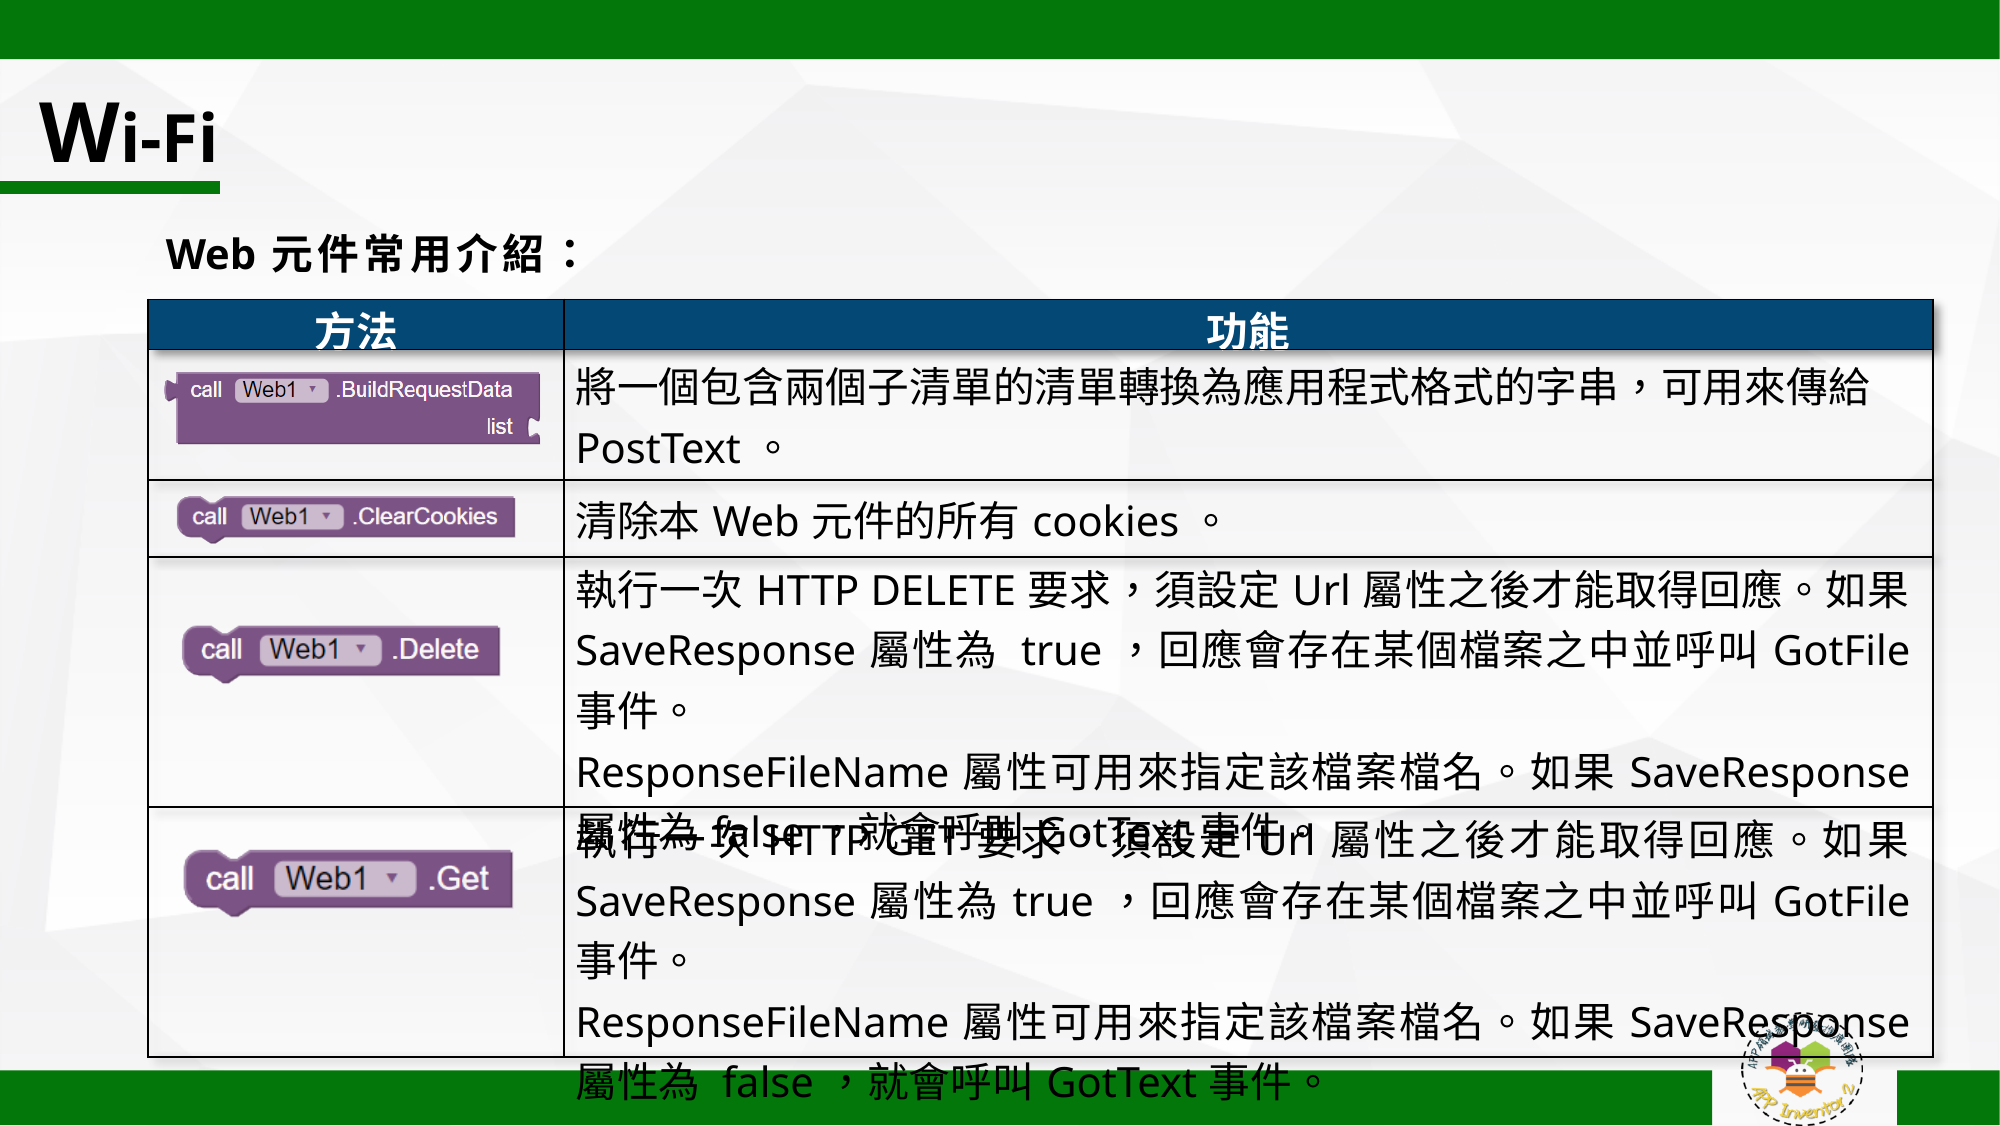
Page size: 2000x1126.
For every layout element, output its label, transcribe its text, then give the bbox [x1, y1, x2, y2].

text_box Web元件常用介紹： [151, 220, 564, 285]
table_header 方法 [149, 300, 563, 343]
picture [0, 60, 2000, 1126]
table_cell 清除本Web元件的所有cookies。 [565, 481, 1932, 556]
table_cell [149, 808, 563, 1056]
text_box [0, 0, 2000, 60]
table_cell [149, 471, 563, 479]
table_cell 執行一次HTTP DELETE要求，須設定Url屬性之後才能取得回應。如果SaveResponse屬性為 true，回應會存在某個檔案之中並呼叫GotFile事件。 ResponseFileName屬性可用來指定該檔案檔名。如果SaveResponse屬性為false，就會呼叫GotText事件。 [565, 558, 1932, 806]
table_cell [536, 481, 563, 556]
text_box [0, 1069, 1713, 1126]
table_cell [149, 558, 563, 806]
table_header 功能 [565, 300, 1932, 349]
table_cell [149, 481, 163, 556]
text_box Wi-Fi [24, 71, 234, 187]
table_cell 將一個包含兩個子清單的清單轉換為應用程式格式的字串，可用來傳給PostText。 [565, 350, 1932, 479]
text_box [1896, 1069, 2000, 1126]
table_cell 執行一次HTTP GET要求，須設定Url屬性之後才能取得回應。如果SaveResponse屬性為true，回應會存在某個檔案之中並呼叫GotFile事件。 ResponseFileName屬性可用來指定該檔案檔名。如果SaveResponse屬性為 false，就會呼叫GotText事件。 [565, 808, 1932, 1056]
